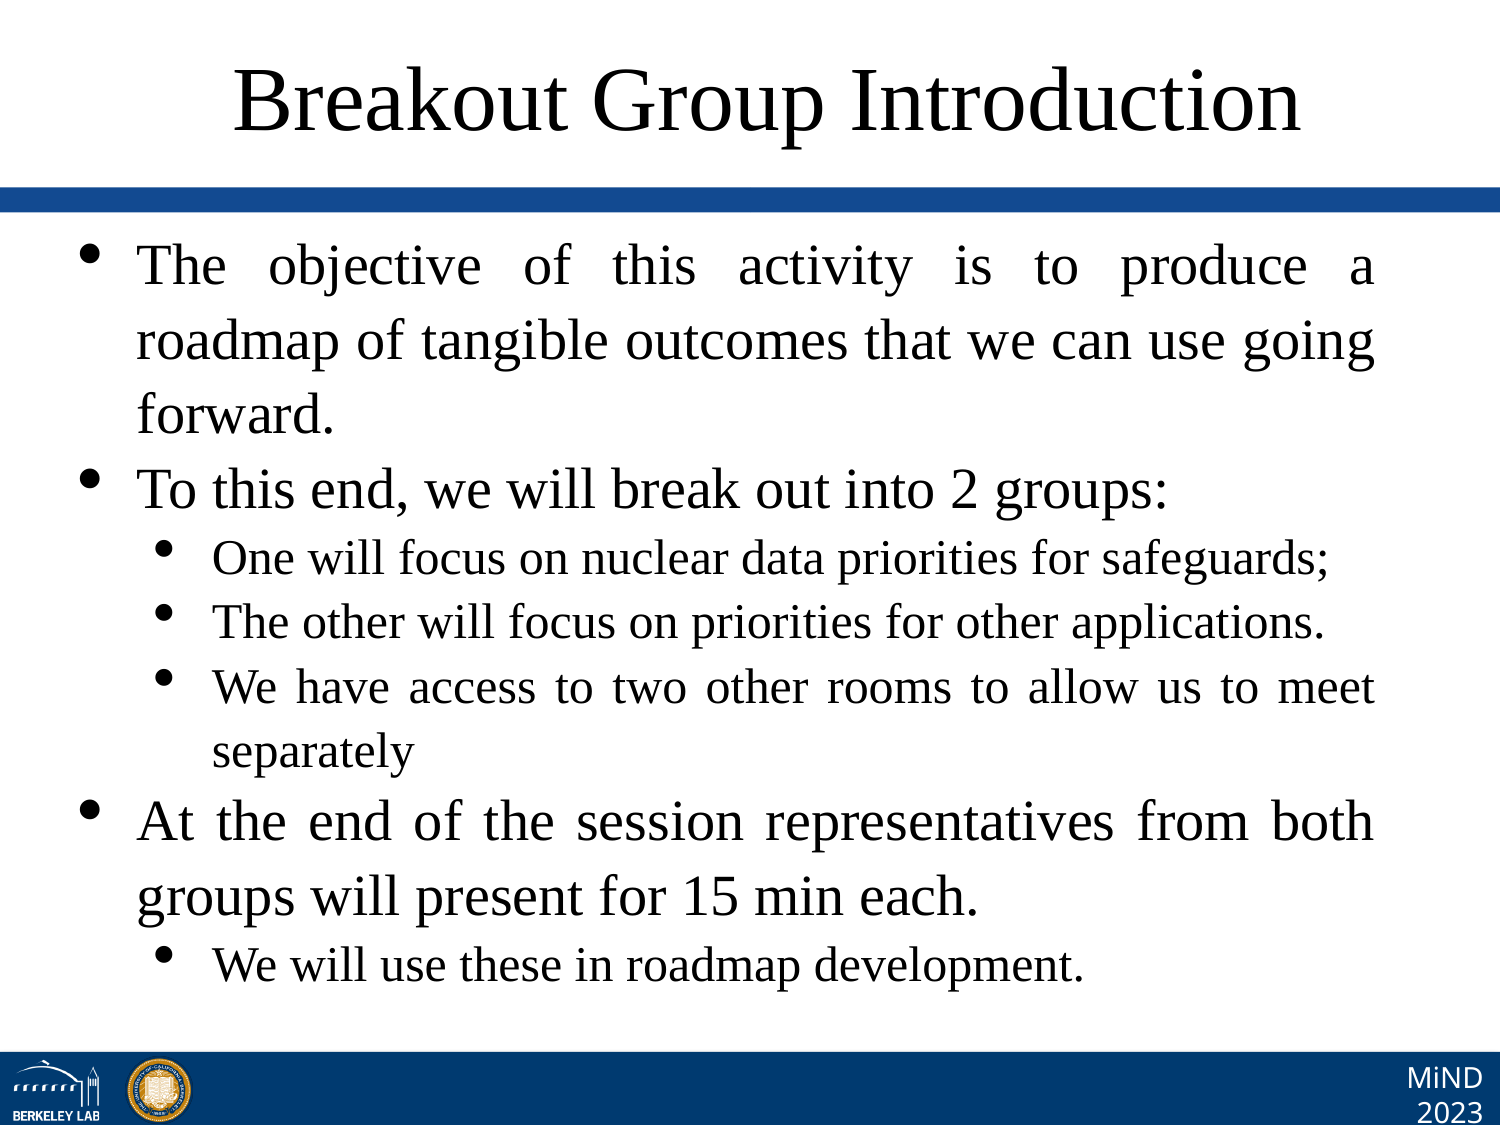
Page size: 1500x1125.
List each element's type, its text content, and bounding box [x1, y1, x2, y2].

text_box Breakout Group Introduction [62, 0, 1475, 188]
text_box The objective of this activity is to produce a roadmap of tangible outcomes that we can use going forward. To this end, we will break out into 2 groups: One will focus on nuclear data priorities for safeguards; The other will focus on priorities for other applications. We have access to two other rooms to allow us to meet separately At the end of the session representatives from both groups will present for 15 min each. We will use these in roadmap development. [65, 213, 1391, 999]
picture [125, 1056, 193, 1124]
